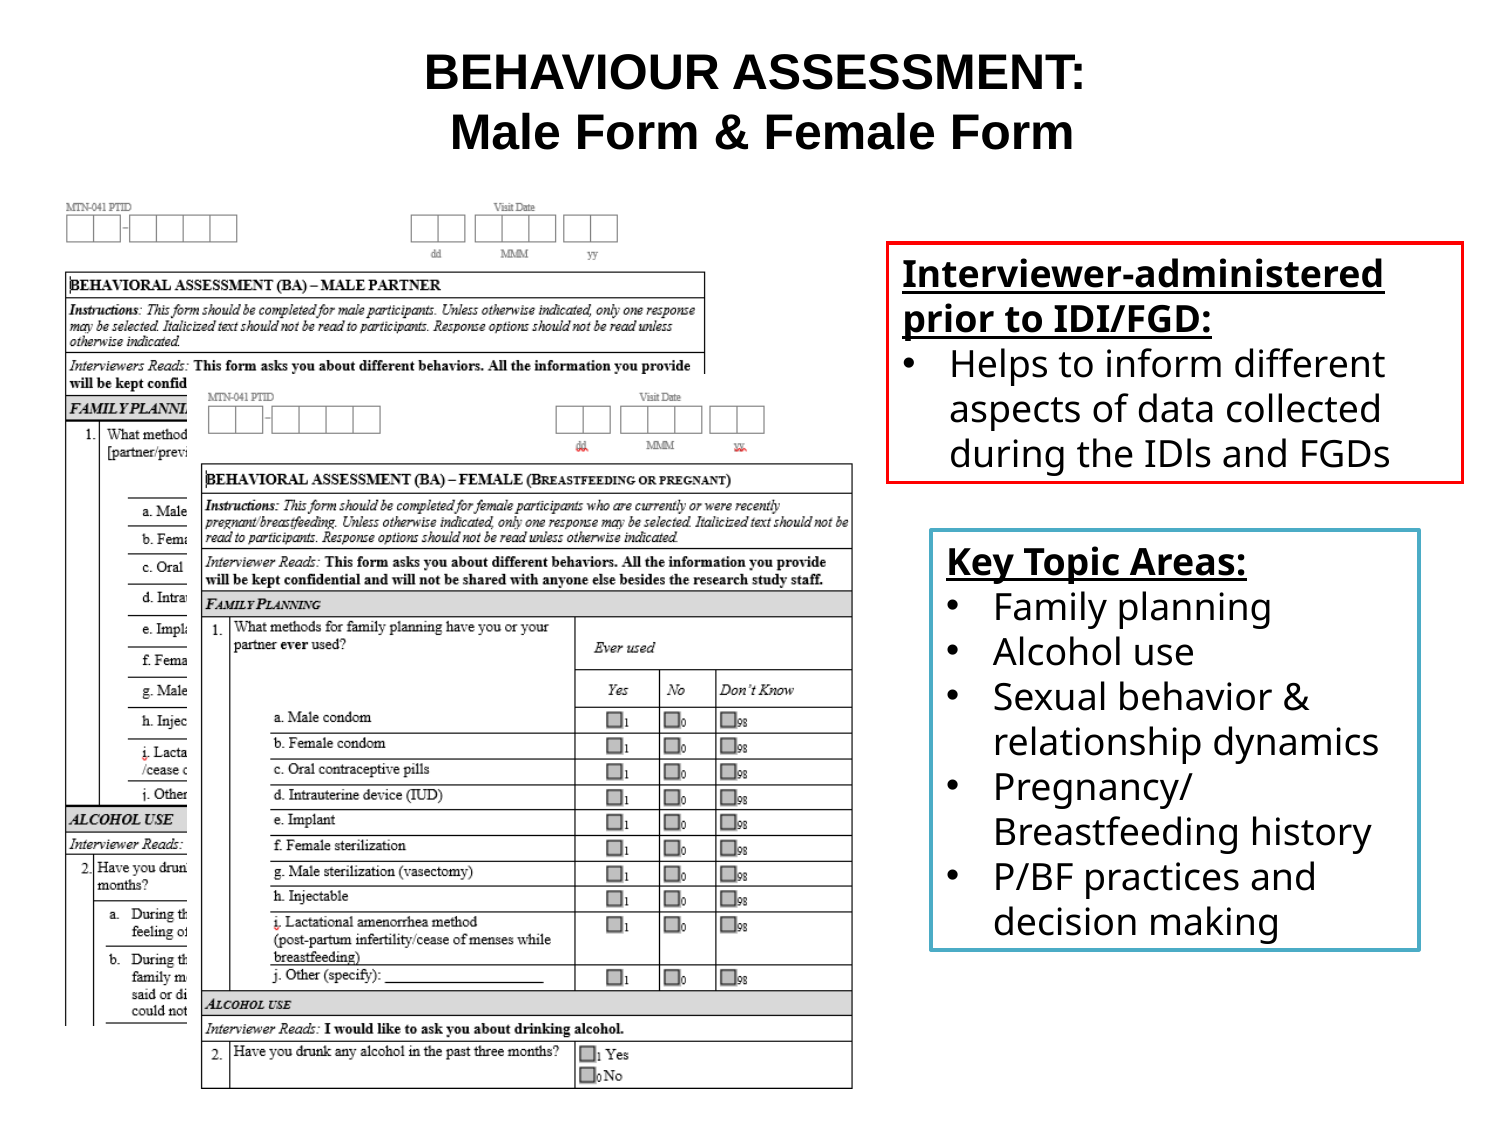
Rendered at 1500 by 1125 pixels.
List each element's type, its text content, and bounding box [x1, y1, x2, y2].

text_box BEHAVIOUR ASSESSMENT: Male Form & Female Form [187, 32, 1338, 167]
text_box Key Topic Areas: Family planning Alcohol use Sexual behavior & relationship dynamics Pregnancy/Breastfeeding history P/BF practices and decision making [929, 528, 1421, 952]
text_box Interviewer-administered prior to IDI/FGD: Helps to inform different aspects of data collected during the IDls and FGDs [887, 242, 1463, 483]
picture [49, 188, 869, 1089]
